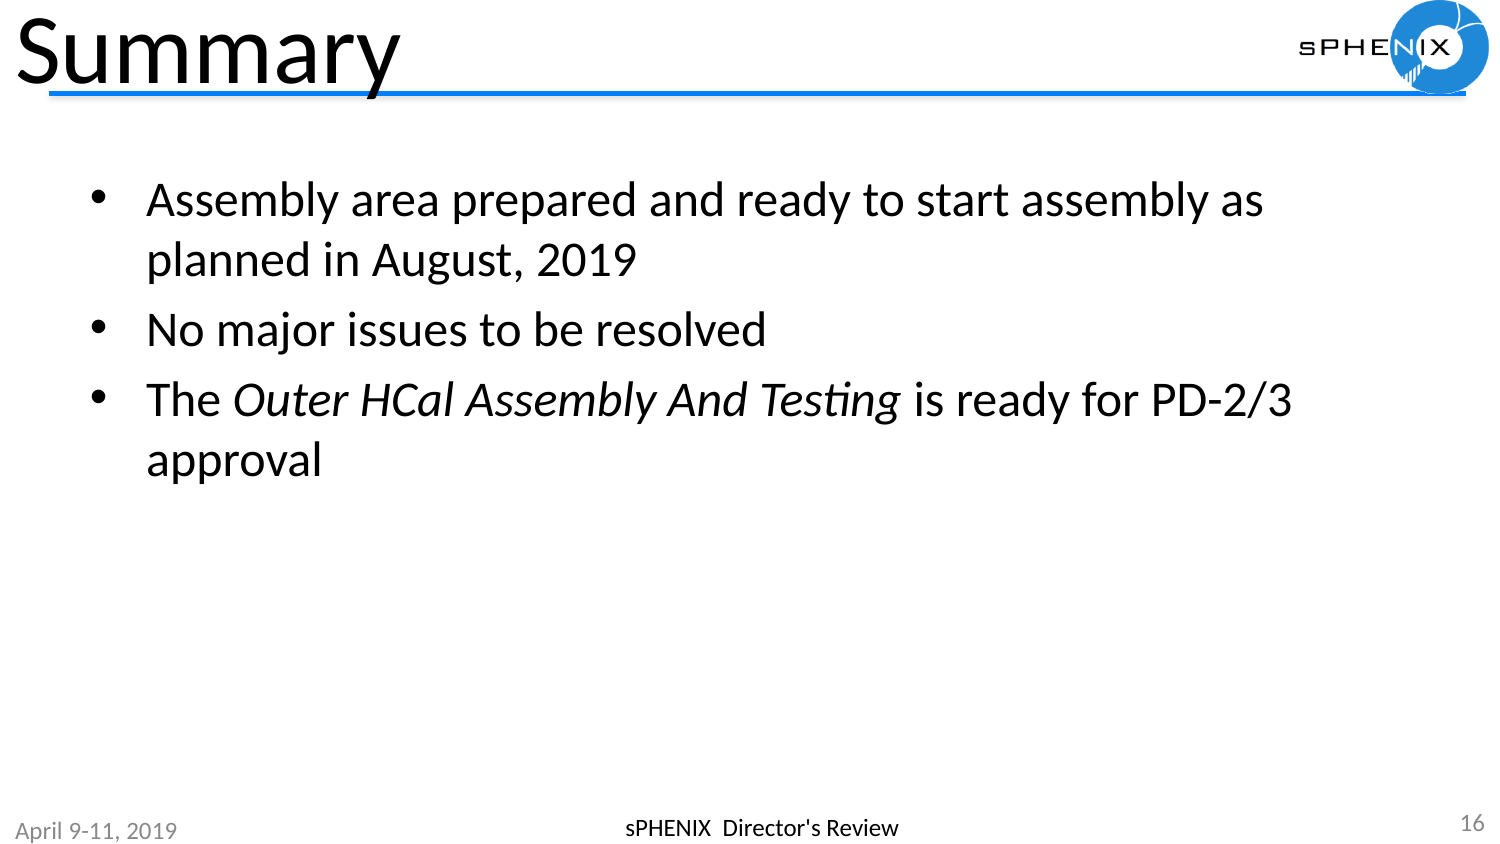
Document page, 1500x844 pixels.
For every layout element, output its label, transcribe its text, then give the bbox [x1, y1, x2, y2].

title Summary [0, 9, 1425, 79]
picture [1299, 0, 1489, 94]
slide_number 16 [1412, 798, 1500, 844]
text_box Assembly area prepared and ready to start assembly as planned in August, 2019 No major issues to be resolved The Outer HCal Assembly And Testing is ready for PD-2/3 approval [74, 159, 1425, 754]
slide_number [0, 815, 350, 844]
footer sPHENIX Director's Review [525, 808, 1000, 844]
